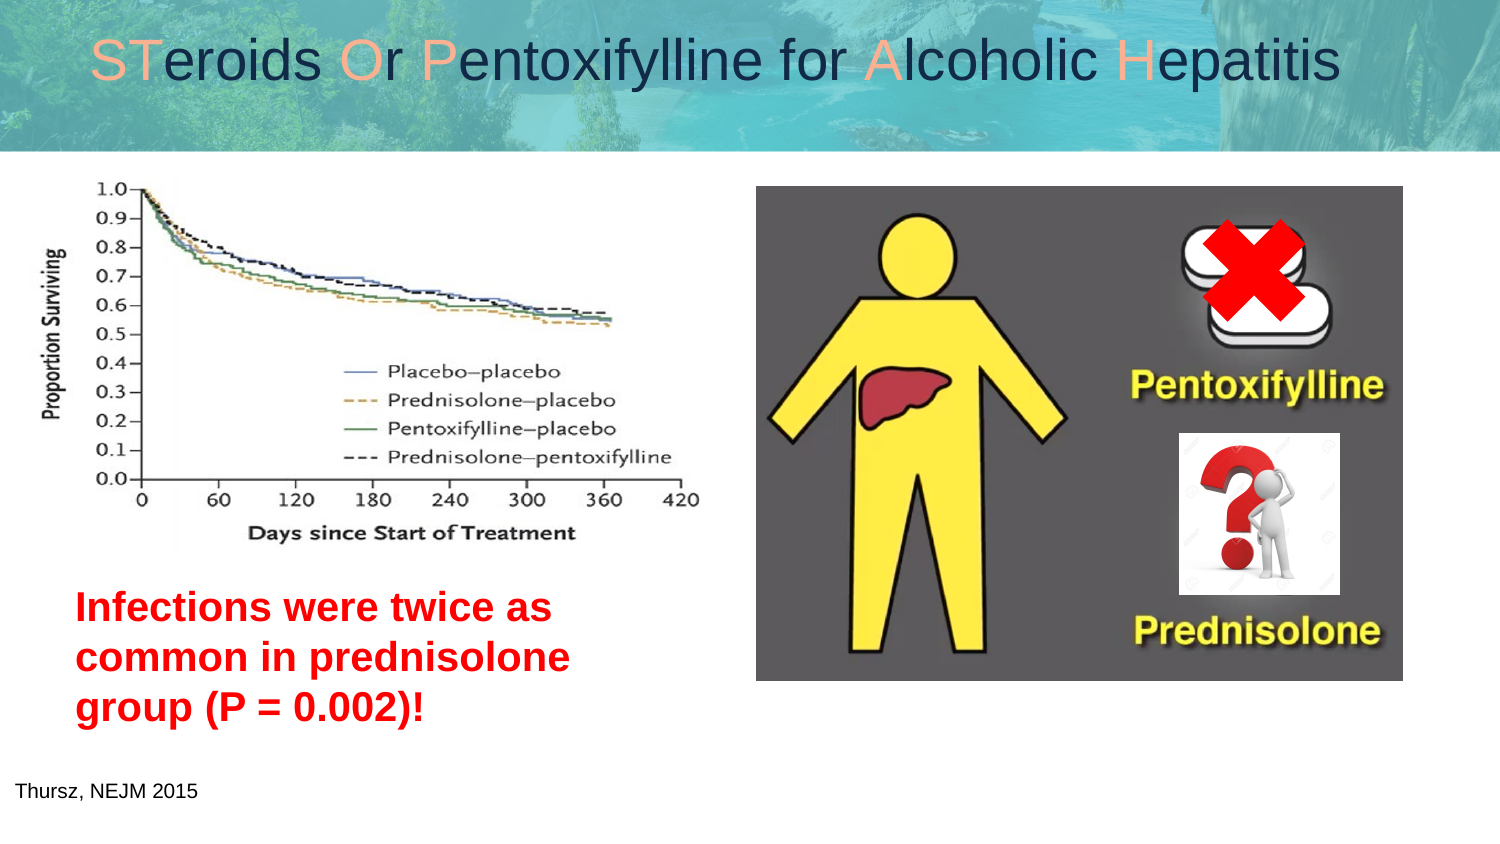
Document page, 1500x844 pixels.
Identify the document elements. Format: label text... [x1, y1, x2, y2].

title STeroids Or Pentoxifylline for Alcoholic Hepatitis [74, 14, 1402, 182]
text_box Thursz, NEJM 2015 [0, 773, 583, 816]
picture [0, 0, 1500, 844]
text_box Infections were twice as common in prednisolone group (P = 0.002)! [75, 579, 693, 730]
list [756, 186, 1403, 681]
